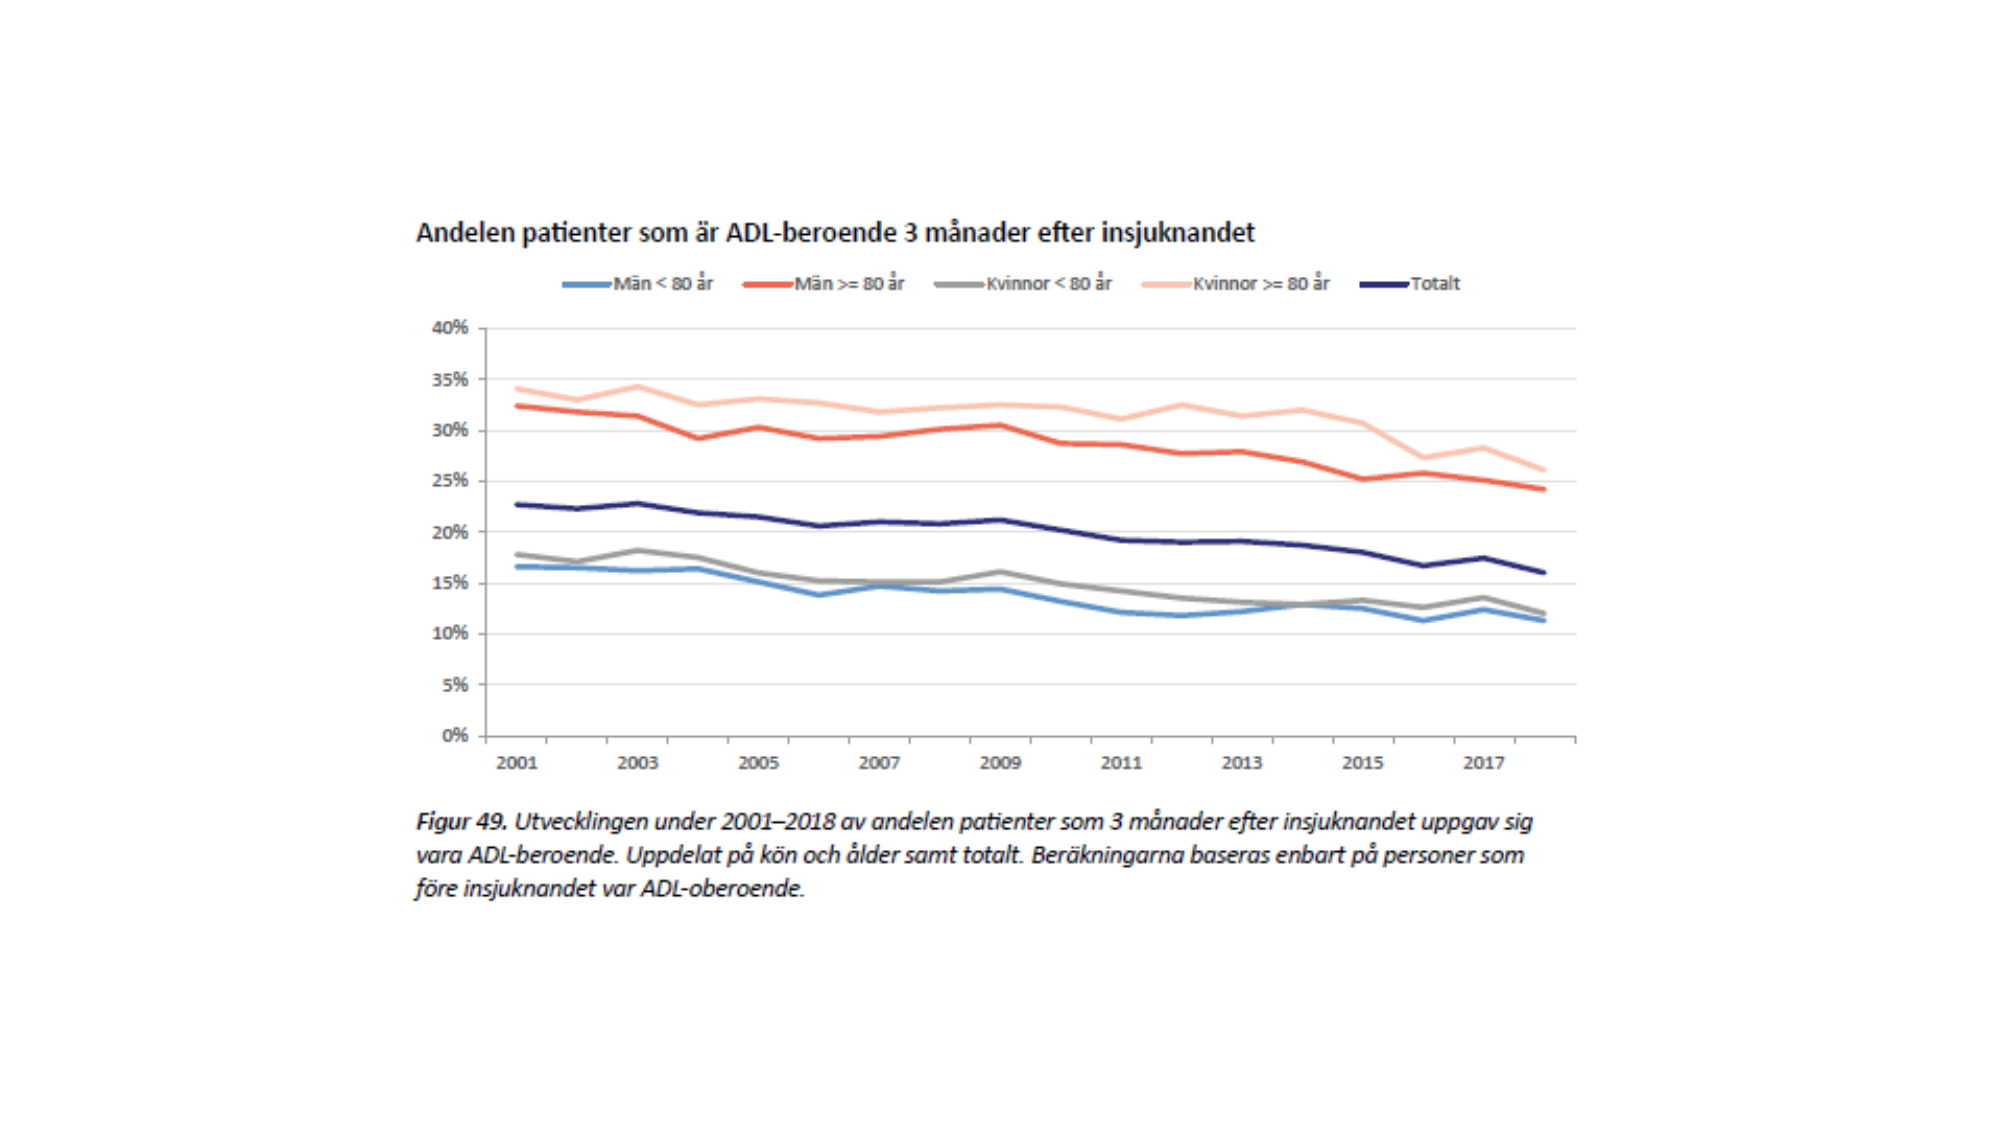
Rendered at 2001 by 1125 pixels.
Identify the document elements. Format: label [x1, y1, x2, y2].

picture [404, 211, 1596, 914]
